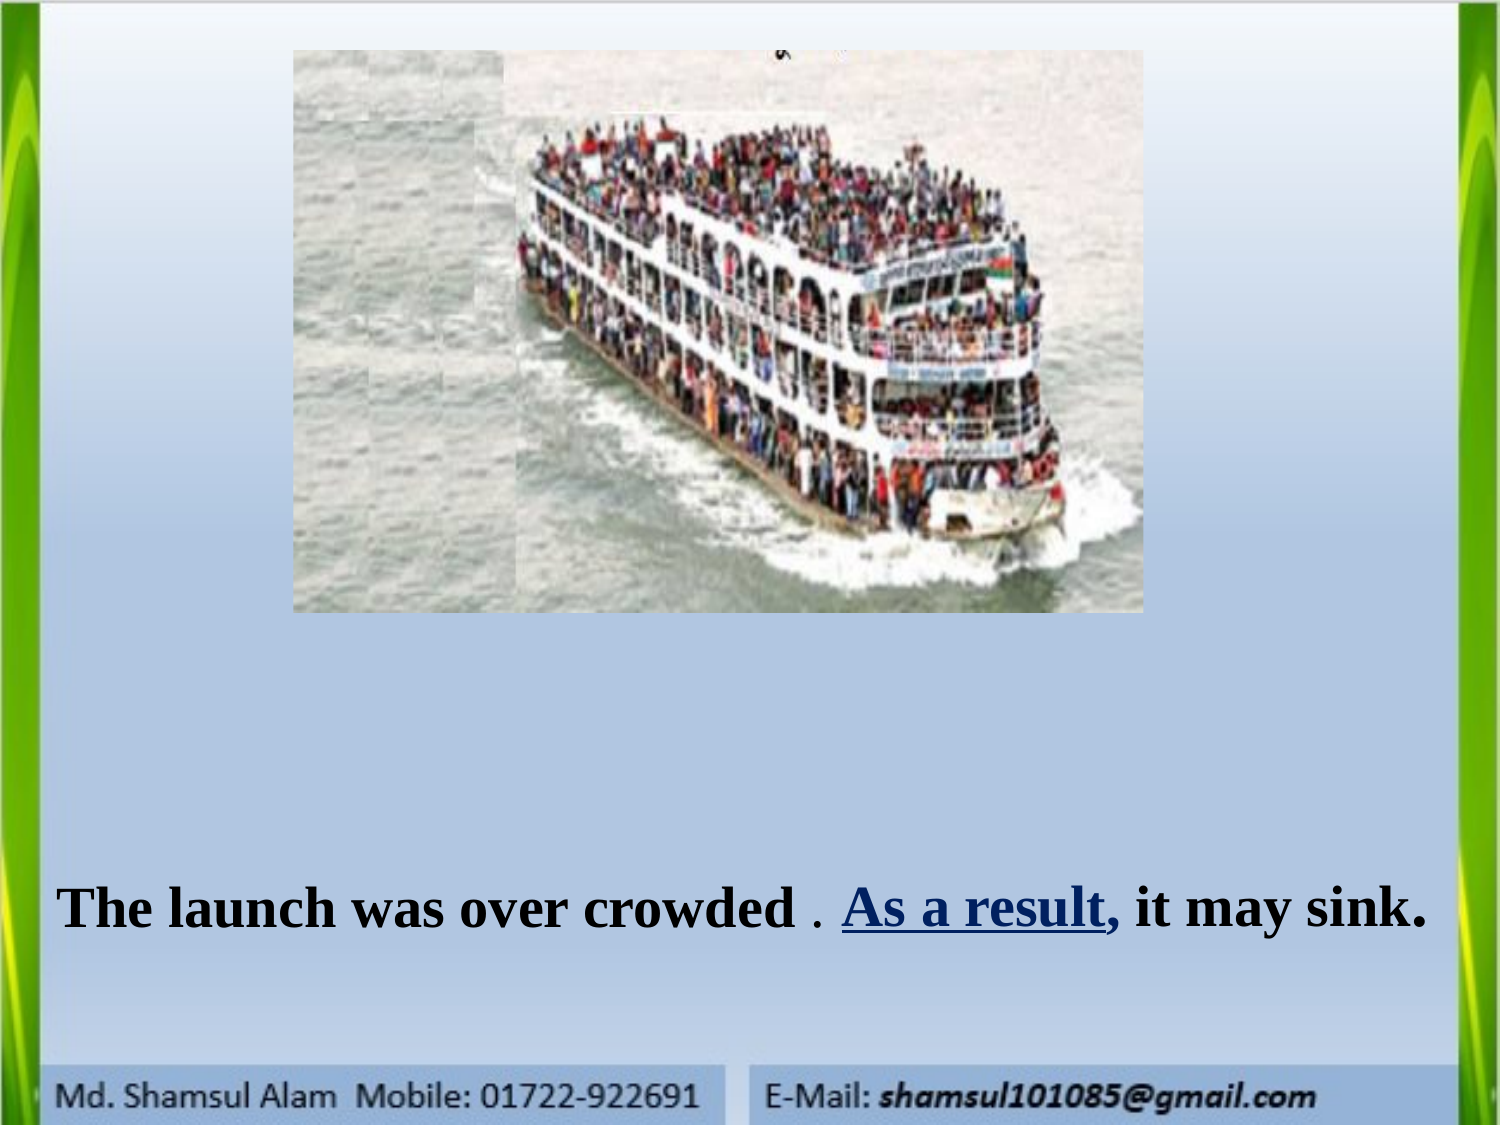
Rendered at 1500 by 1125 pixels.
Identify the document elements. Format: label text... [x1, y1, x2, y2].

text_box As a result, it may sink. [827, 852, 1460, 947]
picture [0, 0, 1500, 1125]
text_box The launch was over crowded . [41, 862, 827, 947]
